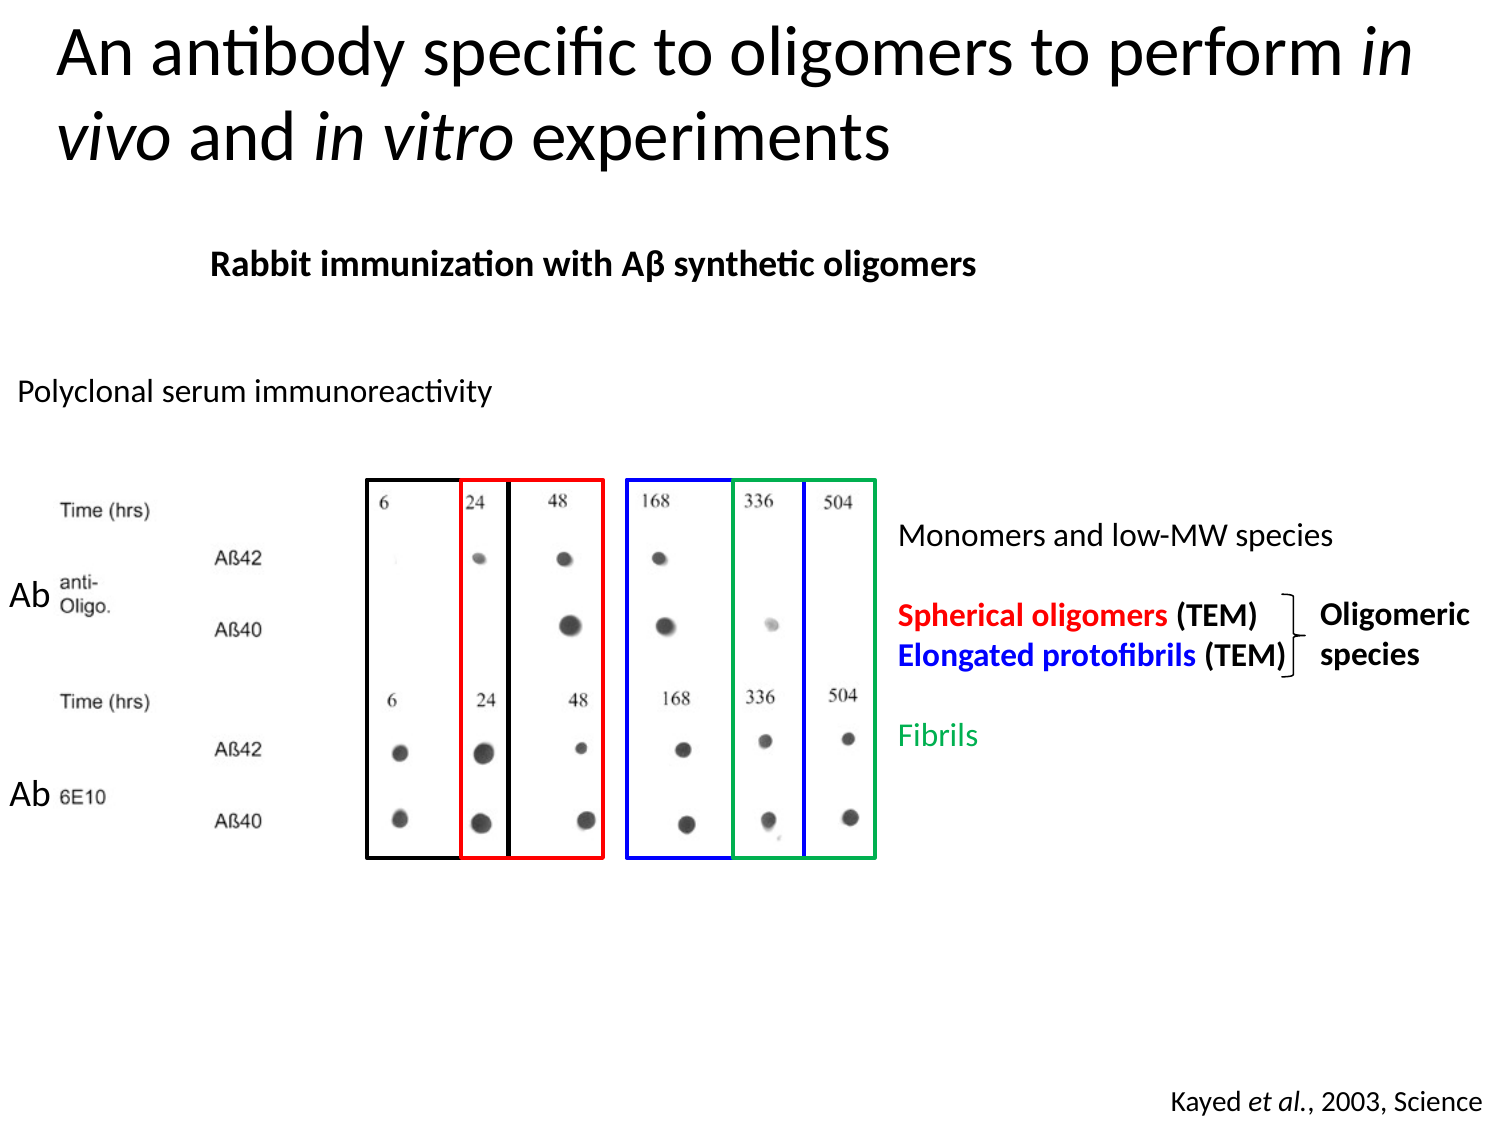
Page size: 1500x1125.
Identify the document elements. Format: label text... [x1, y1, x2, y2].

text_box [1281, 593, 1305, 678]
text_box Oligomeric species [1305, 584, 1489, 680]
text_box Ab [0, 761, 47, 822]
text_box Kayed et al., 2003, Science [1156, 1074, 1498, 1125]
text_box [52, 479, 875, 882]
text_box Monomers and low-MW species Spherical oligomers (TEM) Elongated protofibrils (TEM) Fibrils [883, 505, 1350, 760]
text_box Polyclonal serum immunoreactivity [2, 361, 508, 417]
text_box Ab [0, 562, 47, 623]
text_box An antibody specific to oligomers to perform in vivo and in vitro experiments [41, 0, 1500, 183]
text_box Rabbit immunization with Aβ synthetic oligomers [45, 231, 993, 362]
